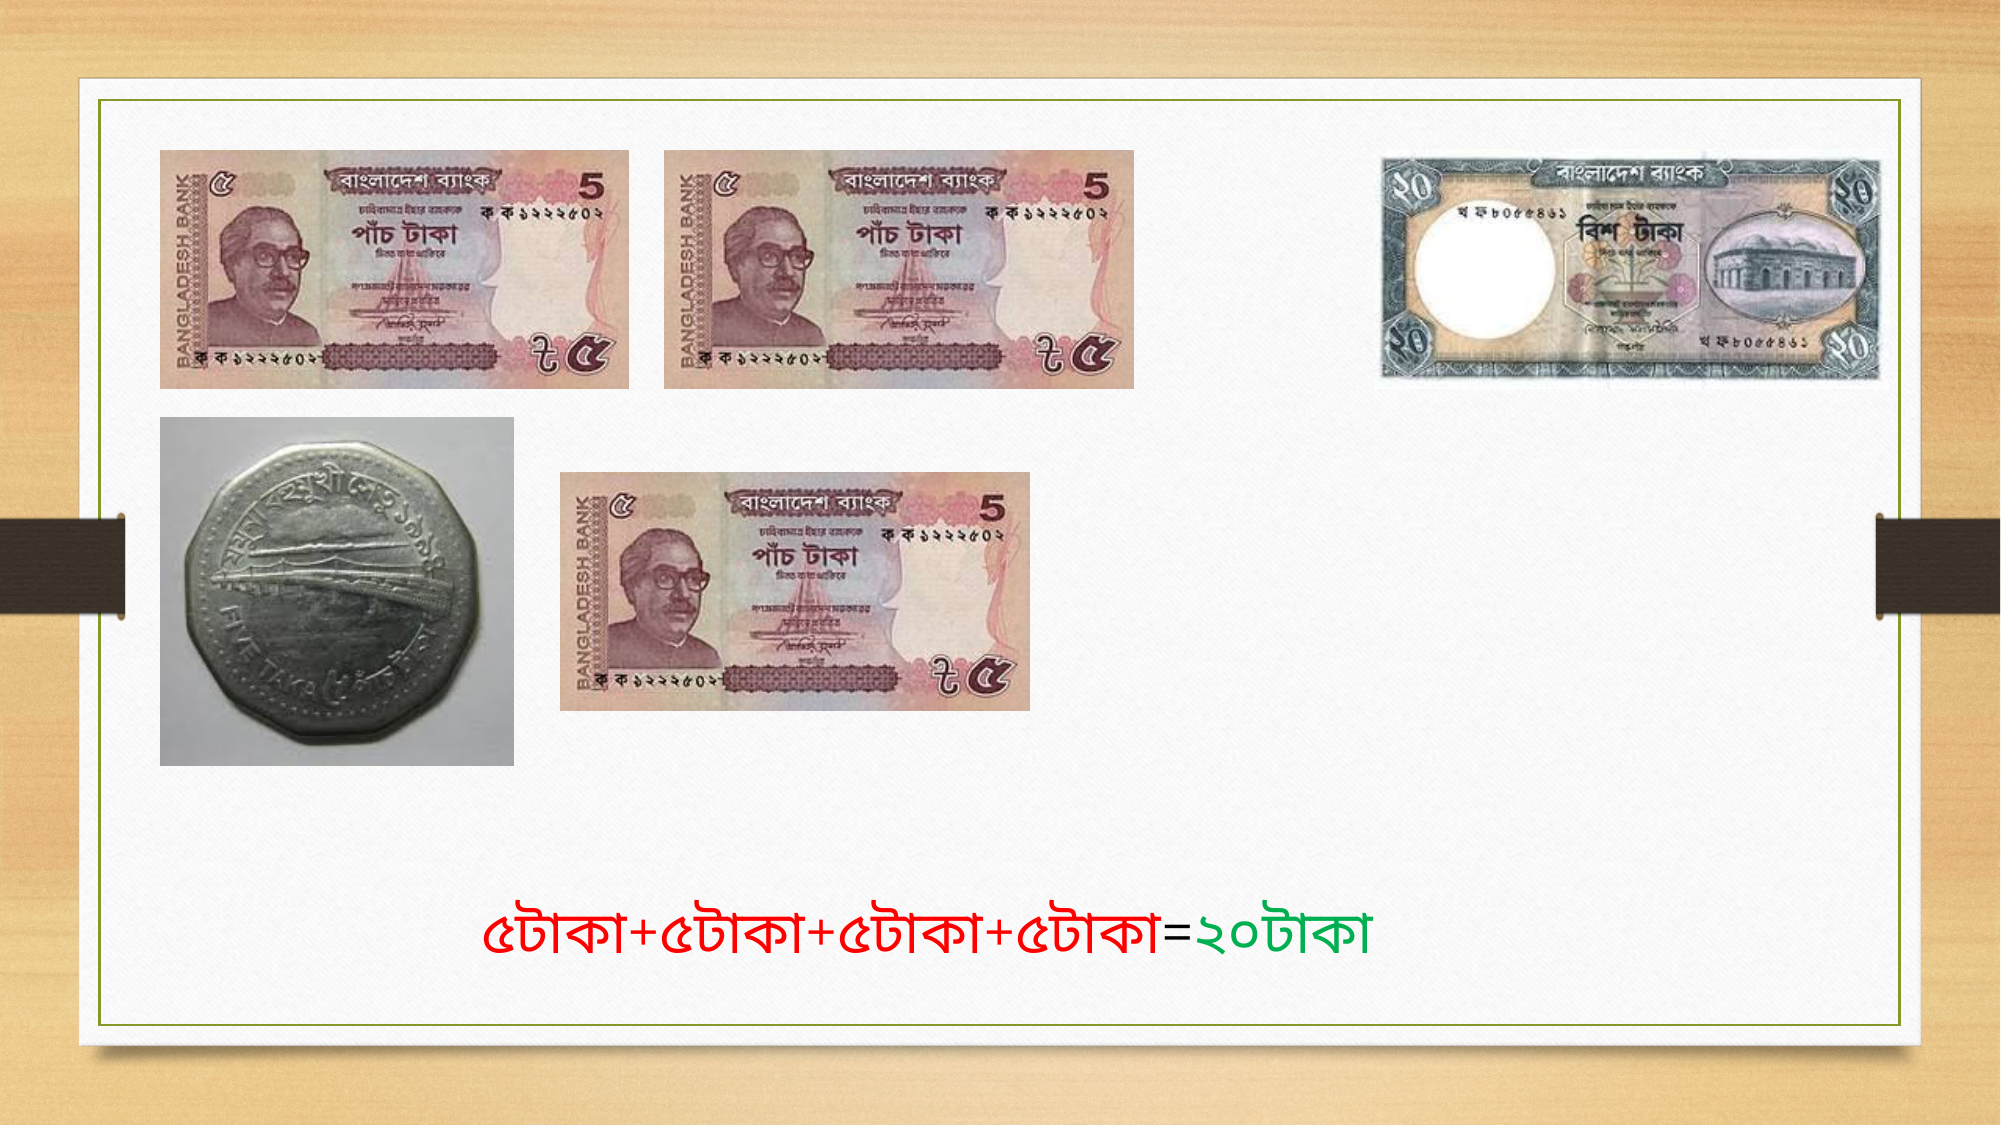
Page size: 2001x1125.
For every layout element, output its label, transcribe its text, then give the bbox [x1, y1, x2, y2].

picture [0, 0, 2001, 1125]
text_box ৫টাকা+৫টাকা+৫টাকা+৫টাকা=২০টাকা [166, 888, 1510, 973]
